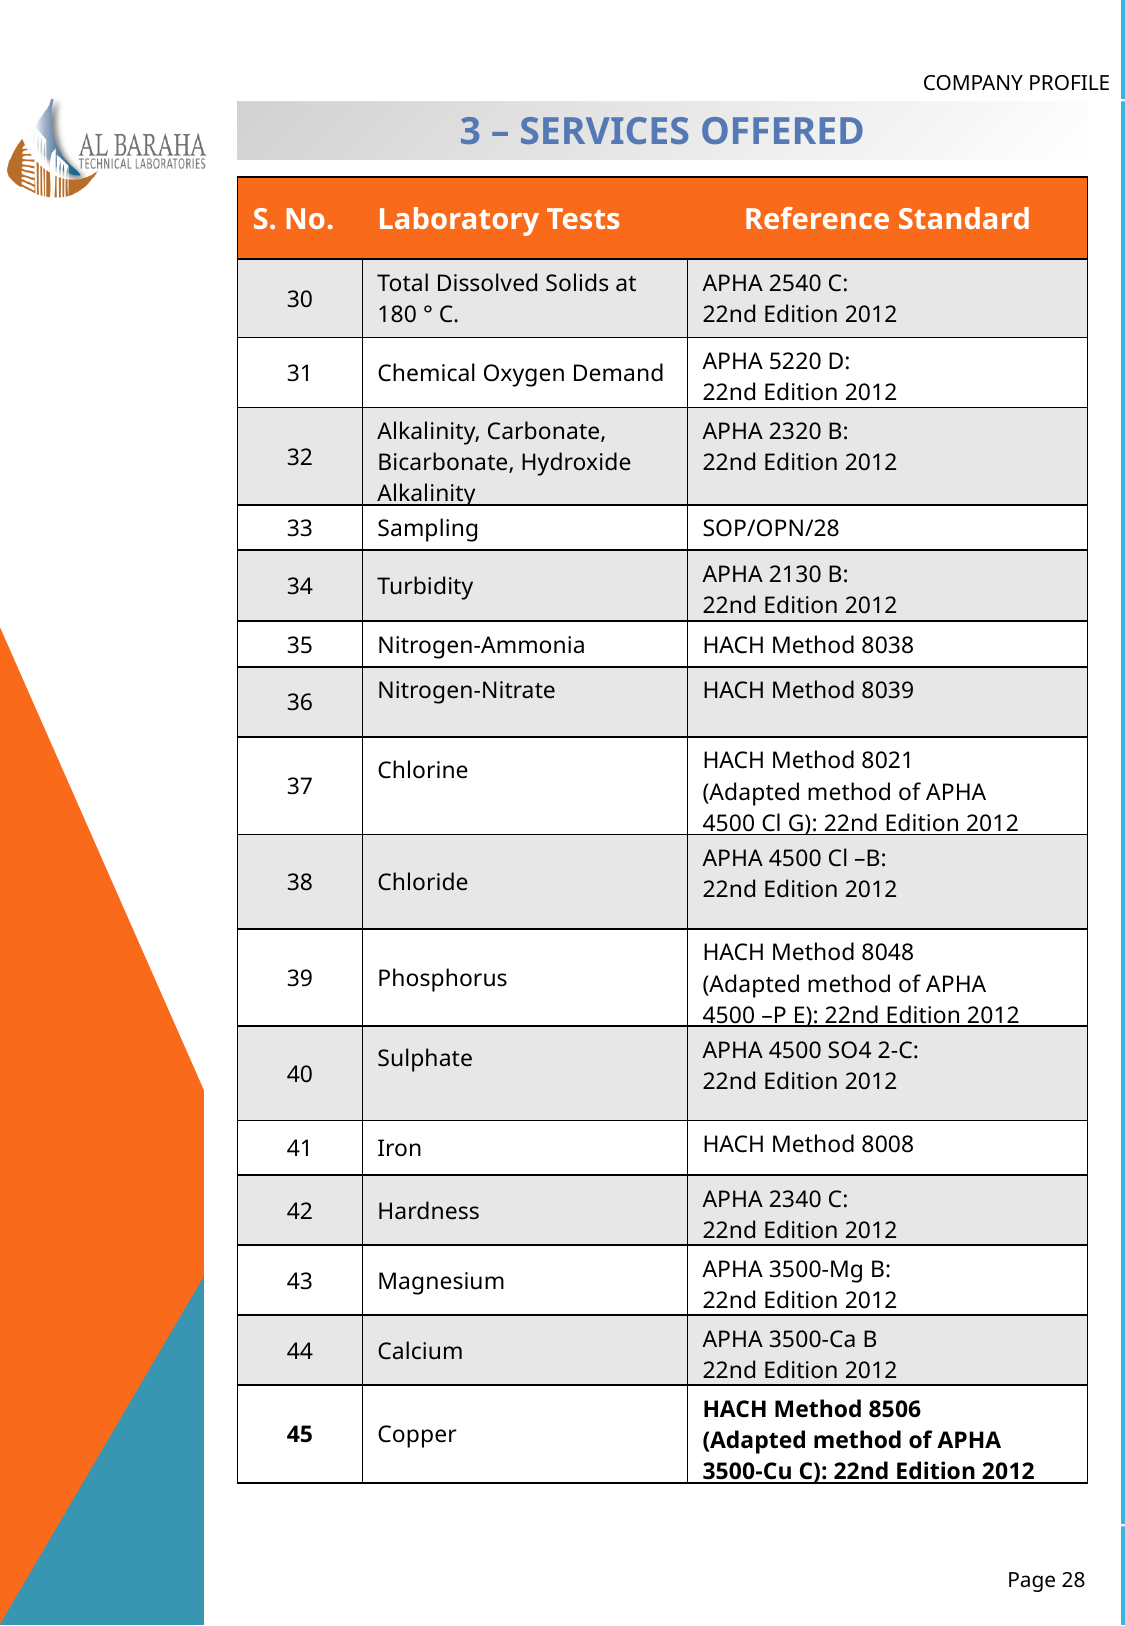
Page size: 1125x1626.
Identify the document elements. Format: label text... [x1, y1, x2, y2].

table_cell 41 [238, 1121, 362, 1174]
text_box COMPANY PROFILE [887, 62, 1125, 99]
table_cell 40 [238, 1027, 362, 1120]
text_box 3 – SERVICES OFFERED [237, 107, 1088, 160]
table_cell 36 [238, 668, 362, 736]
table_cell HACH Method 8008 [688, 1121, 1087, 1174]
table_cell Calcium [363, 1316, 687, 1384]
table_cell Nitrogen-Ammonia [363, 622, 687, 666]
table_cell APHA 2540 C: 22nd Edition 2012 [688, 260, 1087, 337]
table_header Laboratory Tests [362, 178, 687, 258]
table_cell APHA 3500-Mg B: 22nd Edition 2012 [688, 1246, 1087, 1314]
table_cell Phosphorus [363, 930, 687, 1025]
table_cell APHA 2340 C: 22nd Edition 2012 [688, 1176, 1087, 1244]
table_cell APHA 5220 D: 22nd Edition 2012 [688, 338, 1087, 407]
table_cell SOP/OPN/28 [688, 506, 1087, 549]
table_cell APHA 3500-Ca B 22nd Edition 2012 [688, 1316, 1087, 1384]
table_cell 42 [238, 1176, 362, 1244]
table_cell Chlorine [363, 738, 687, 834]
table_cell 34 [238, 551, 362, 620]
table_cell Hardness [363, 1176, 687, 1244]
table_cell Magnesium [363, 1246, 687, 1314]
table_cell APHA 4500 Cl –B: 22nd Edition 2012 [688, 835, 1087, 928]
table_cell Turbidity [363, 551, 687, 620]
text_box [204, 0, 1121, 1625]
table_cell 45 [238, 1386, 362, 1482]
table_cell HACH Method 8048 (Adapted method of APHA 4500 –P E): 22nd Edition 2012 [688, 930, 1087, 1025]
table_cell HACH Method 8039 [688, 668, 1087, 736]
picture [0, 92, 216, 205]
table_cell 35 [238, 622, 362, 666]
table_cell 37 [238, 738, 362, 834]
table_cell 30 [238, 260, 362, 337]
table_cell 43 [238, 1246, 362, 1314]
table_cell Iron [363, 1121, 687, 1174]
table_cell Total Dissolved Solids at 180 ° C. [363, 260, 687, 337]
table_cell 32 [238, 408, 362, 504]
text_box Page 28 [787, 1559, 1100, 1600]
table_cell 38 [238, 835, 362, 928]
table_cell Chloride [363, 835, 687, 928]
table_cell HACH Method 8021 (Adapted method of APHA 4500 Cl G): 22nd Edition 2012 [688, 738, 1087, 834]
table_cell 39 [238, 930, 362, 1025]
table_cell 44 [238, 1316, 362, 1384]
table_cell 33 [238, 506, 362, 549]
table_cell APHA 4500 SO4 2-C: 22nd Edition 2012 [688, 1027, 1087, 1120]
table_cell APHA 2320 B: 22nd Edition 2012 [688, 408, 1087, 504]
table_header Reference Standard [687, 178, 1087, 258]
table_cell Nitrogen-Nitrate [363, 668, 687, 736]
table_cell Copper [363, 1386, 687, 1482]
table_cell 31 [238, 338, 362, 407]
table_cell Alkalinity, Carbonate, Bicarbonate, Hydroxide Alkalinity [363, 408, 687, 504]
table_cell Sulphate [363, 1027, 687, 1120]
table_header S. No. [238, 178, 362, 258]
table_cell Sampling [363, 506, 687, 549]
table_cell HACH Method 8038 [688, 622, 1087, 666]
table_cell Chemical Oxygen Demand [363, 338, 687, 407]
table_cell HACH Method 8506 (Adapted method of APHA 3500-Cu C): 22nd Edition 2012 [688, 1386, 1087, 1482]
table_cell APHA 2130 B: 22nd Edition 2012 [688, 551, 1087, 620]
